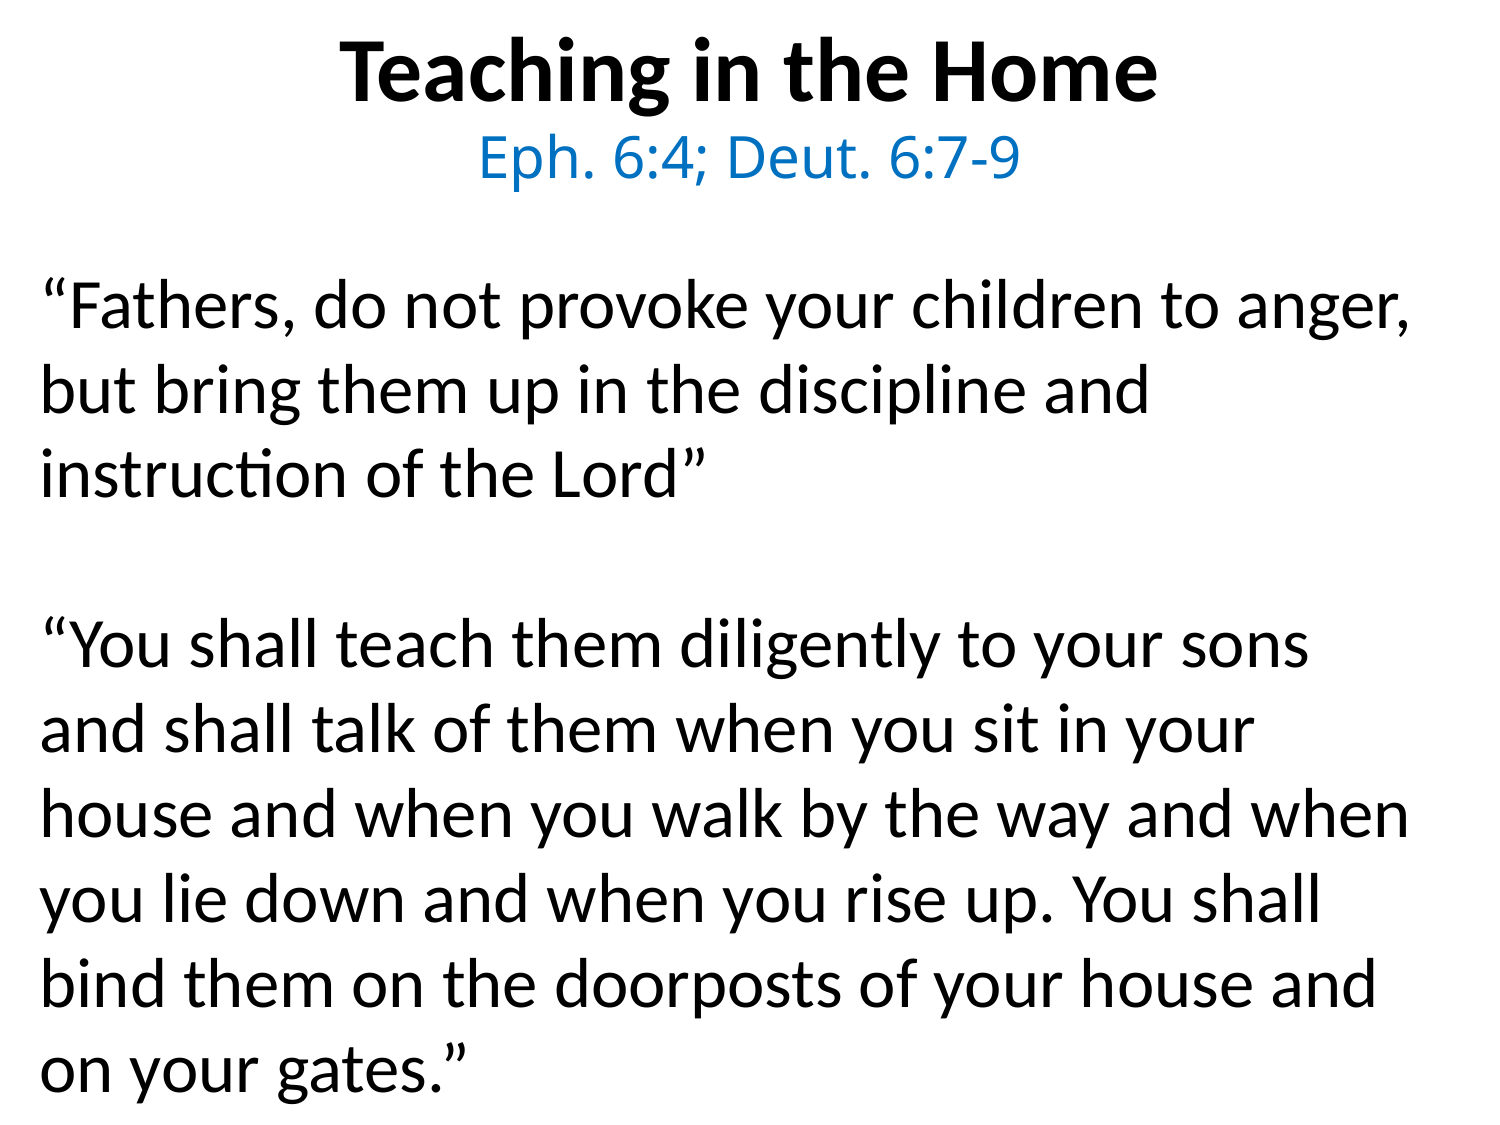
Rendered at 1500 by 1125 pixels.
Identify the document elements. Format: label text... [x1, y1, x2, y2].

text_box Teaching in the Home Eph. 6:4; Deut. 6:7-9 [0, 2, 1500, 198]
text_box “Fathers, do not provoke your children to anger, but bring them up in the discipline and instruction of the Lord” “You shall teach them diligently to your sons and shall talk of them when you sit in your house and when you walk by the way and when you lie down and when you rise up. You shall bind them on the doorposts of your house and on your gates.” [24, 249, 1438, 1114]
